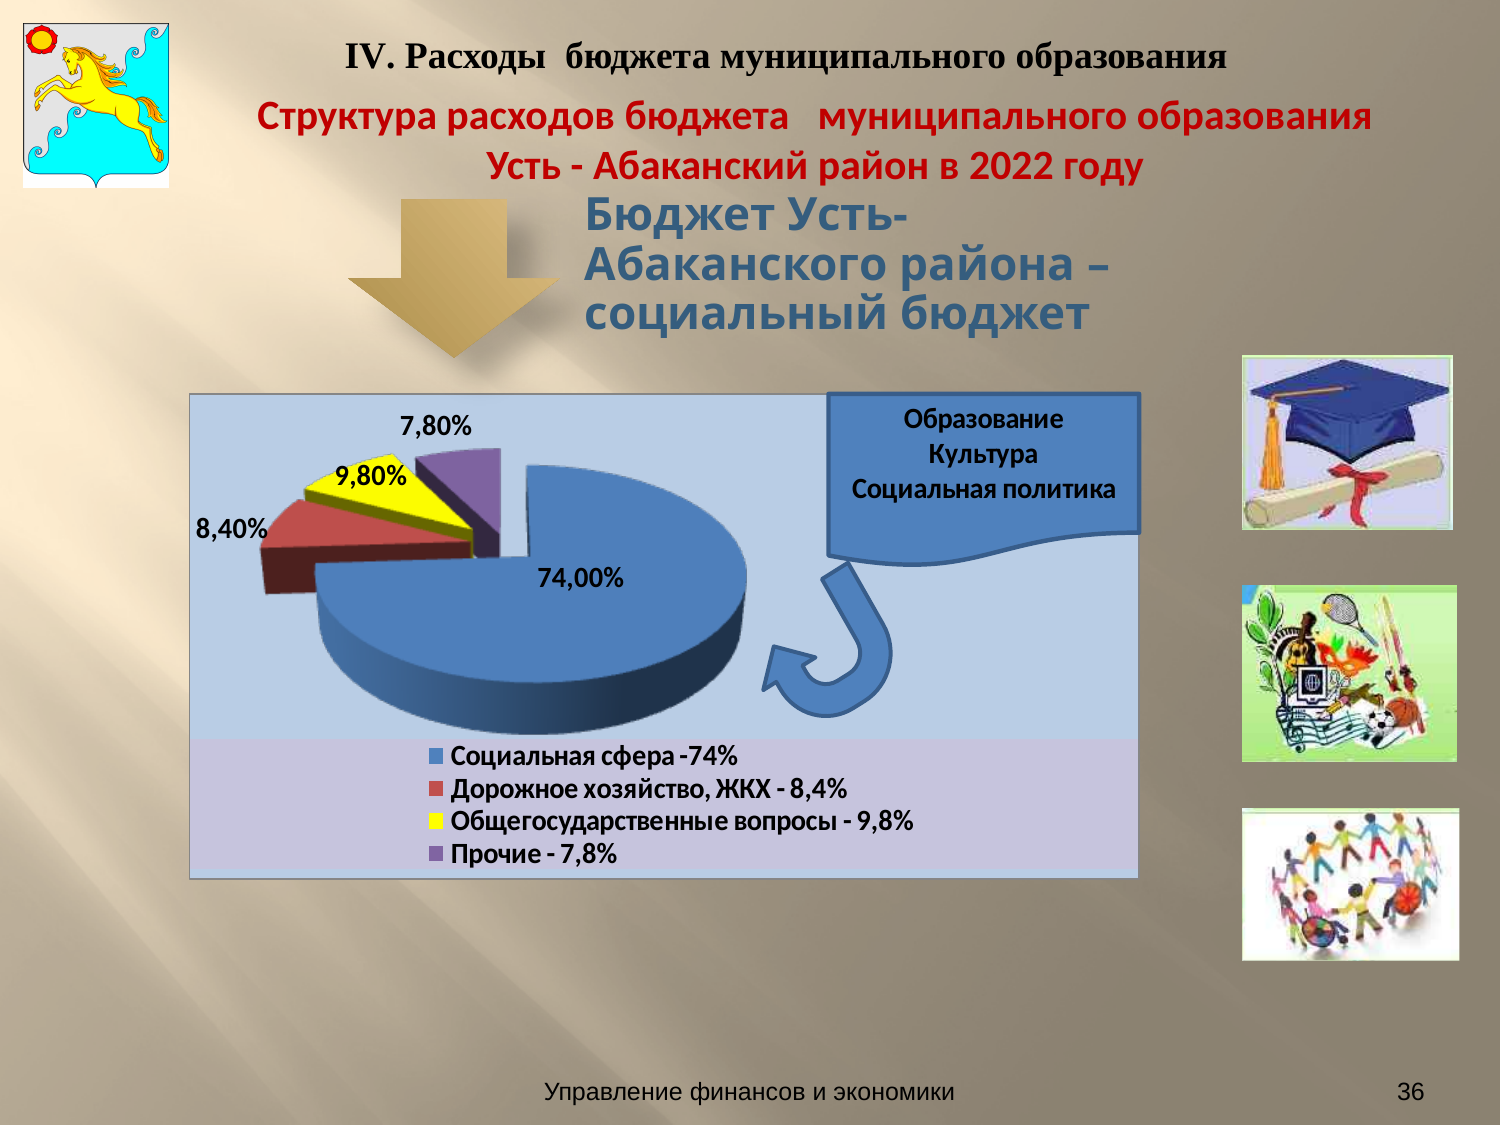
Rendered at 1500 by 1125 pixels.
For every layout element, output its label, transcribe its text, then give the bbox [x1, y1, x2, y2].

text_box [187, 198, 1384, 358]
title Структура расходов бюджета муниципального образования Усть - Абаканский район в 2022 году [222, 58, 1418, 217]
slide_number 36 [1299, 1052, 1425, 1113]
text_box IV. Расходы бюджета муниципального образования [222, 23, 1360, 84]
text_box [180, 385, 1146, 887]
footer Управление финансов и экономики [512, 1052, 988, 1113]
picture [23, 23, 169, 188]
picture [1241, 585, 1458, 762]
picture [1241, 354, 1454, 531]
picture [1241, 808, 1460, 962]
